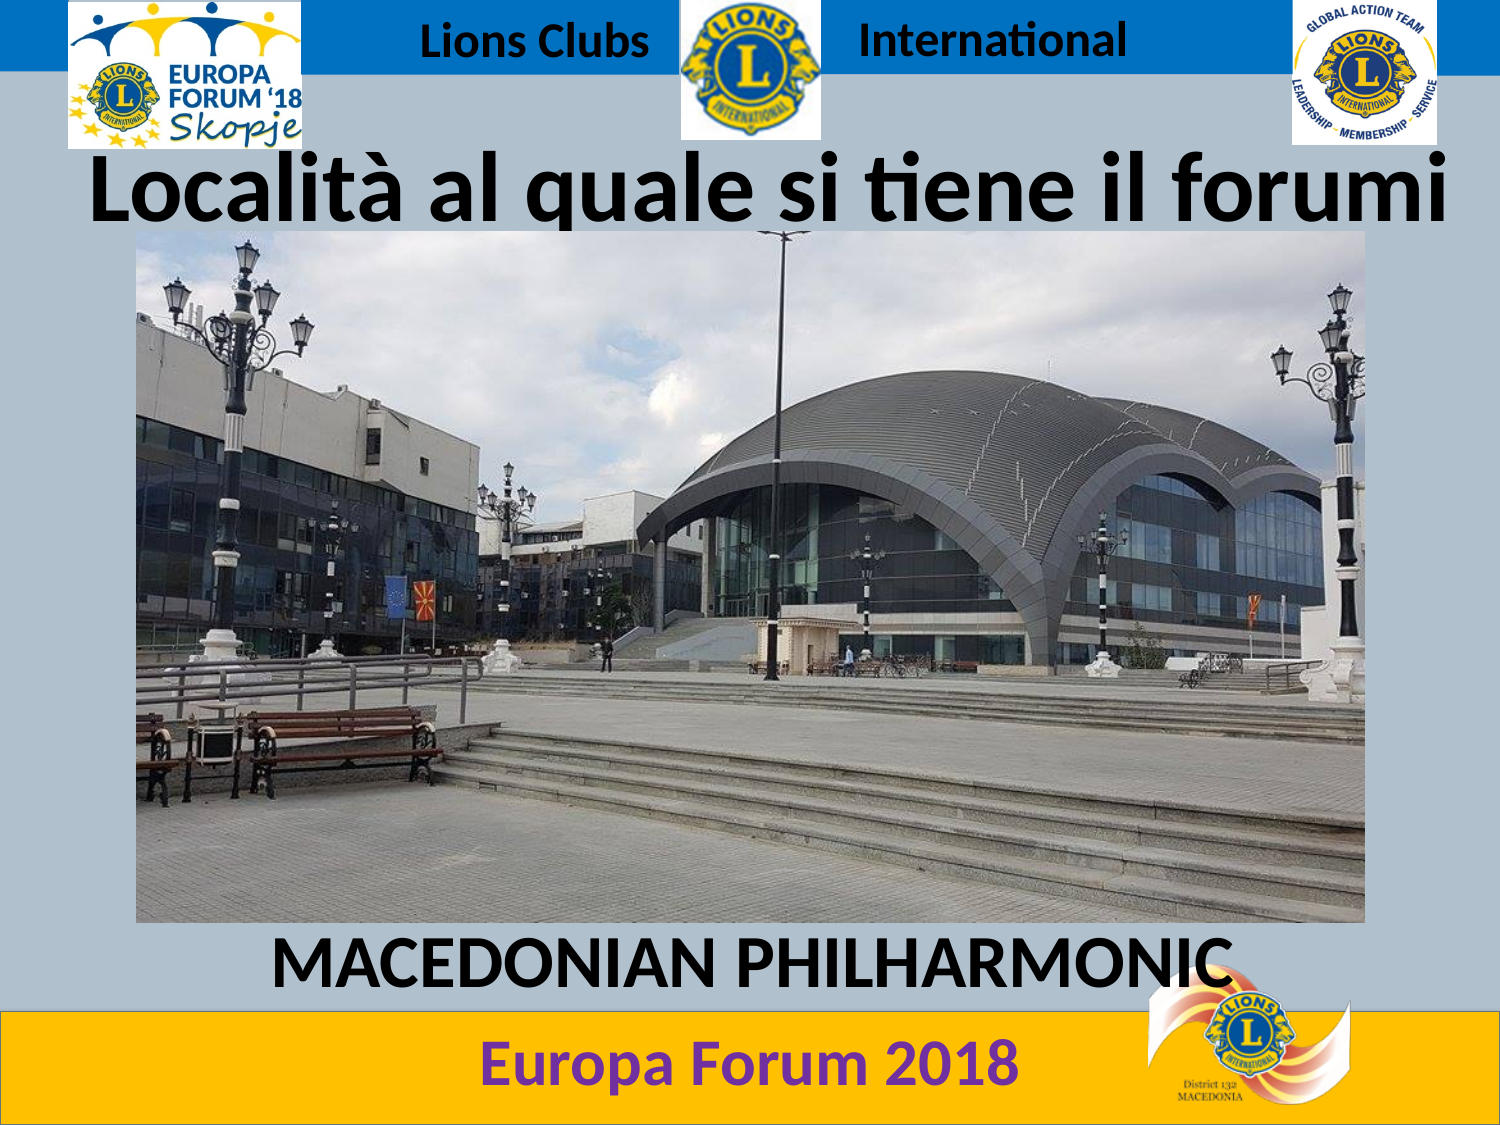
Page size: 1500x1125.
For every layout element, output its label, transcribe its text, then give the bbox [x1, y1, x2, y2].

picture [1148, 963, 1352, 1107]
text_box [1439, 0, 1500, 76]
text_box MACEDONIAN PHILHARMONIC [212, 931, 1293, 1010]
picture [135, 231, 1365, 923]
text_box Località al quale si tiene il forumi [34, 113, 1500, 249]
picture [1292, 0, 1437, 146]
text_box International [824, 0, 1290, 75]
text_box Lions Clubs [301, 0, 677, 75]
text_box [0, 0, 69, 72]
picture [68, 2, 302, 149]
picture [680, 0, 822, 140]
subtitle Europa Forum 2018 [0, 1011, 1500, 1125]
